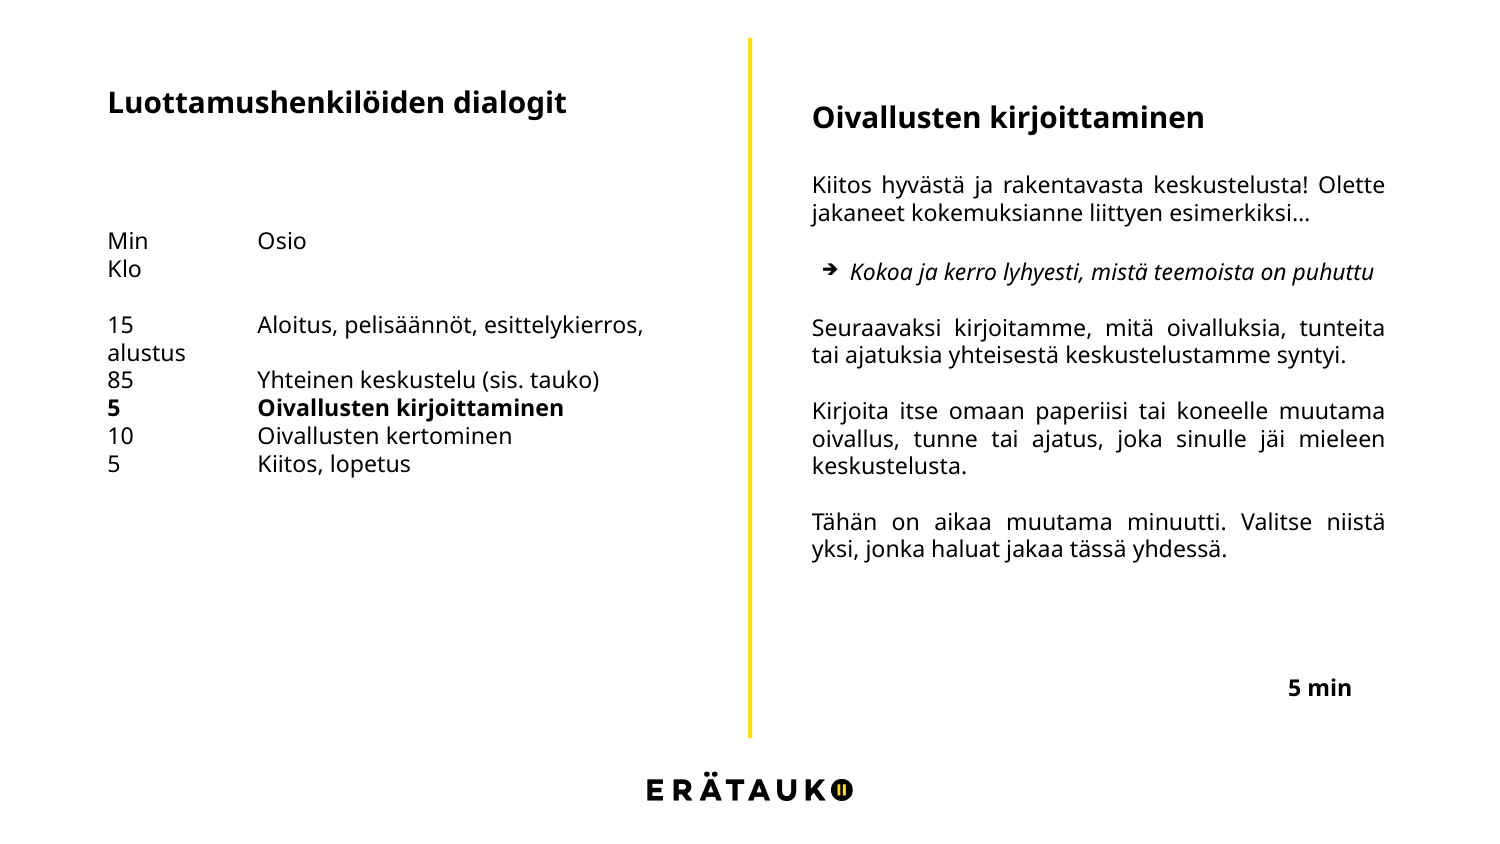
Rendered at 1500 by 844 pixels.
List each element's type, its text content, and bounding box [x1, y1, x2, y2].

text_box Oivallusten kirjoittaminen Kiitos hyvästä ja rakentavasta keskustelusta! Olette jakaneet kokemuksianne liittyen esimerkiksi… Kokoa ja kerro lyhyesti, mistä teemoista on puhuttu Seuraavaksi kirjoitamme, mitä oivalluksia, tunteita tai ajatuksia yhteisestä keskustelustamme syntyi. Kirjoita itse omaan paperiisi tai koneelle muutama oivallus, tunne tai ajatus, joka sinulle jäi mieleen keskustelusta. Tähän on aikaa muutama minuutti. Valitse niistä yksi, jonka haluat jakaa tässä yhdessä. 5 min [788, 75, 1410, 726]
picture [615, 757, 884, 820]
text_box Luottamushenkilöiden dialogit Min Osio Klo 15 Aloitus, pelisäännöt, esittelykierros, alustus 85 Yhteinen keskustelu (sis. tauko) 5 Oivallusten kirjoittaminen 10 Oivallusten kertominen 5 Kiitos, lopetus [99, 75, 717, 703]
